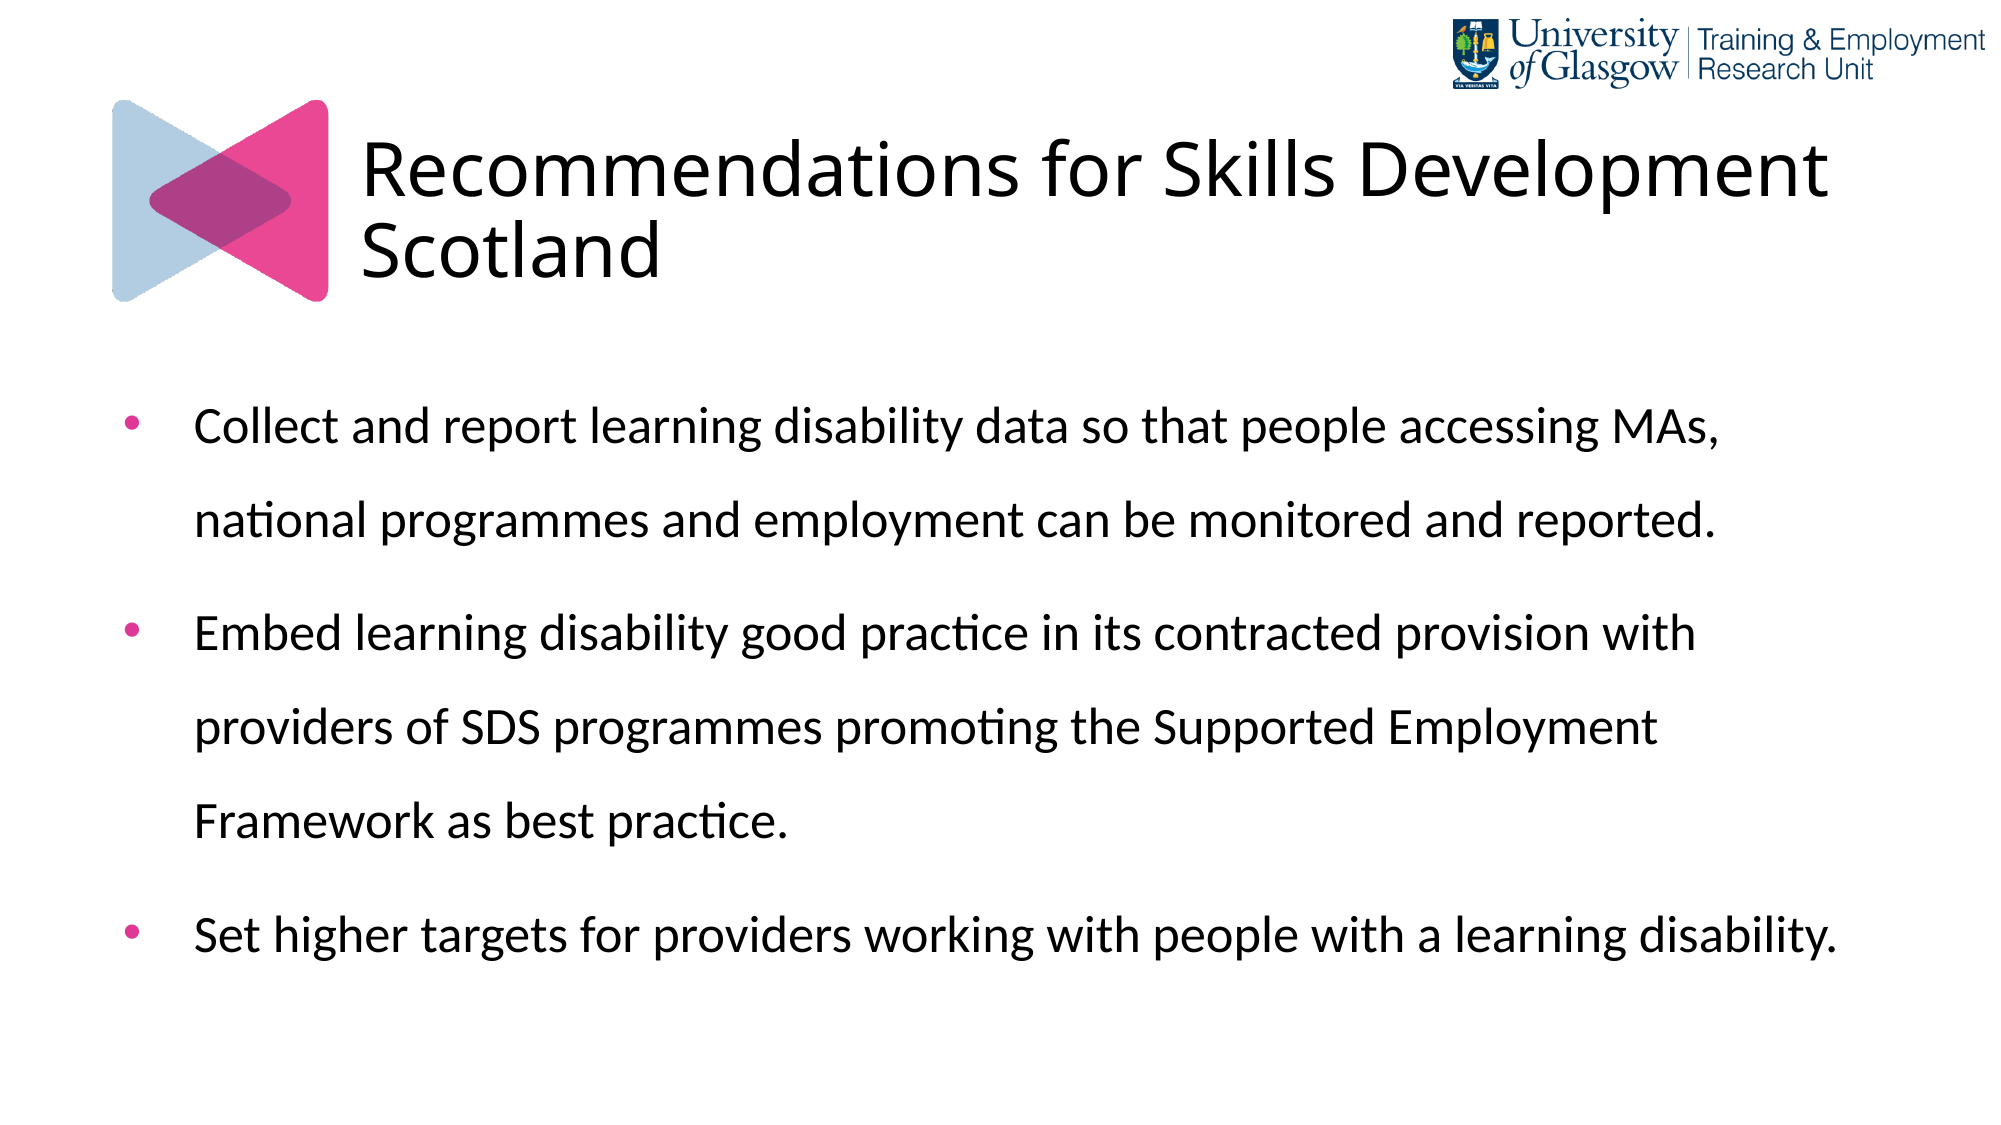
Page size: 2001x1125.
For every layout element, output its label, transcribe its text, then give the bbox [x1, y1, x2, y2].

picture [1453, 18, 1985, 89]
list Collect and report learning disability data so that people accessing MAs, national programmes and employment can be monitored and reported. Embed learning disability good practice in its contracted provision with providers of SDS programmes promoting the Supported Employment Framework as best practice. Set higher targets for providers working with people with a learning disability. [108, 352, 1863, 1040]
picture [93, 90, 346, 321]
title Recommendations for Skills Development Scotland [345, 103, 1863, 322]
